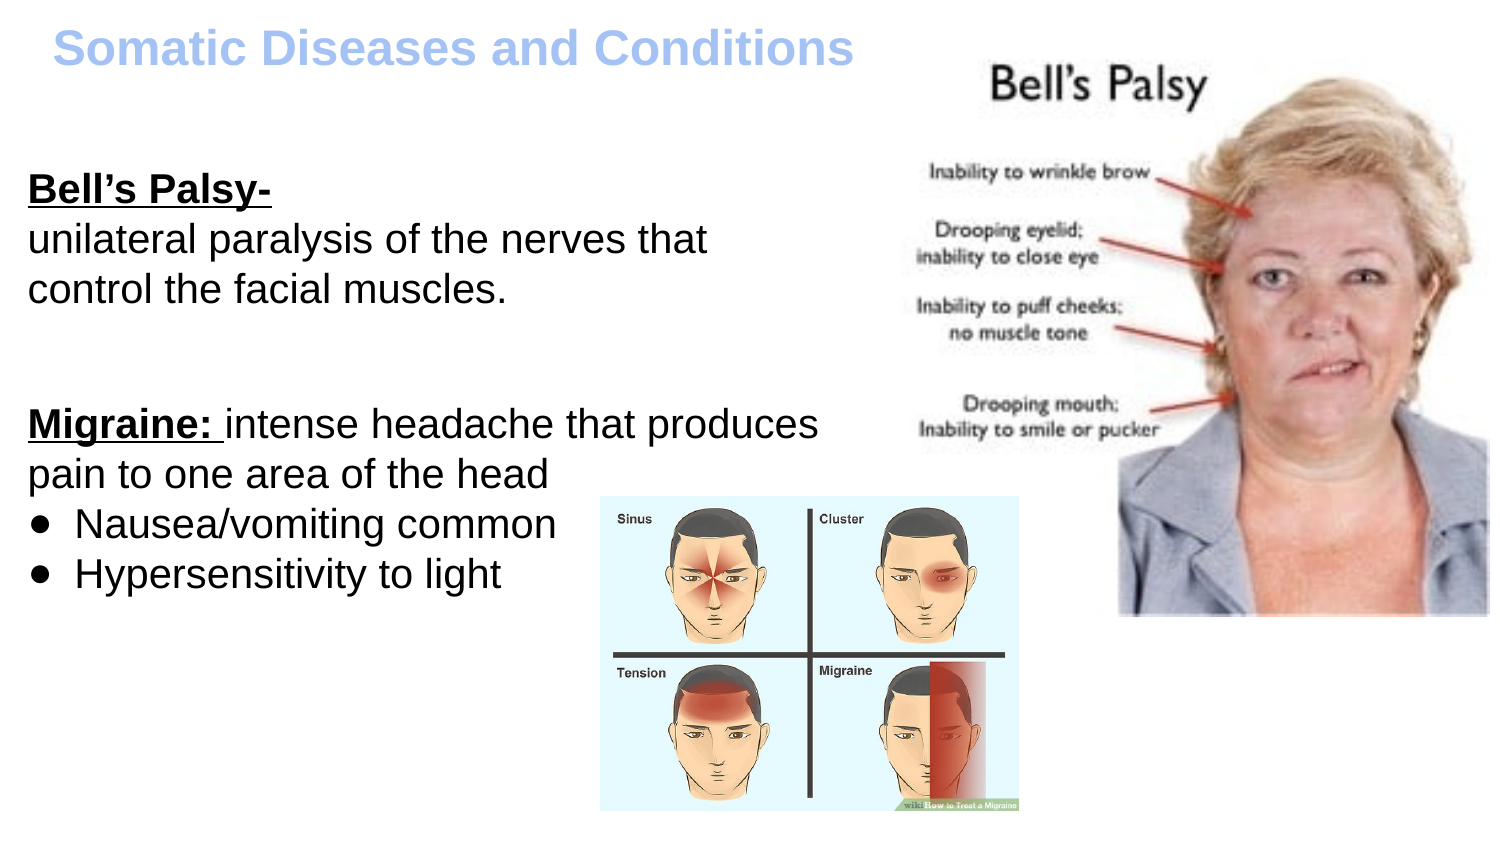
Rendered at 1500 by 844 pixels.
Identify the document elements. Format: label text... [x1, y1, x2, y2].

list Bell’s Palsy- unilateral paralysis of the nerves that control the facial muscles. Migraine: intense headache that produces pain to one area of the head Nausea/vomiting common Hypersensitivity to light [12, 146, 835, 809]
picture [599, 21, 1490, 812]
title Somatic Diseases and Conditions [37, 0, 888, 95]
